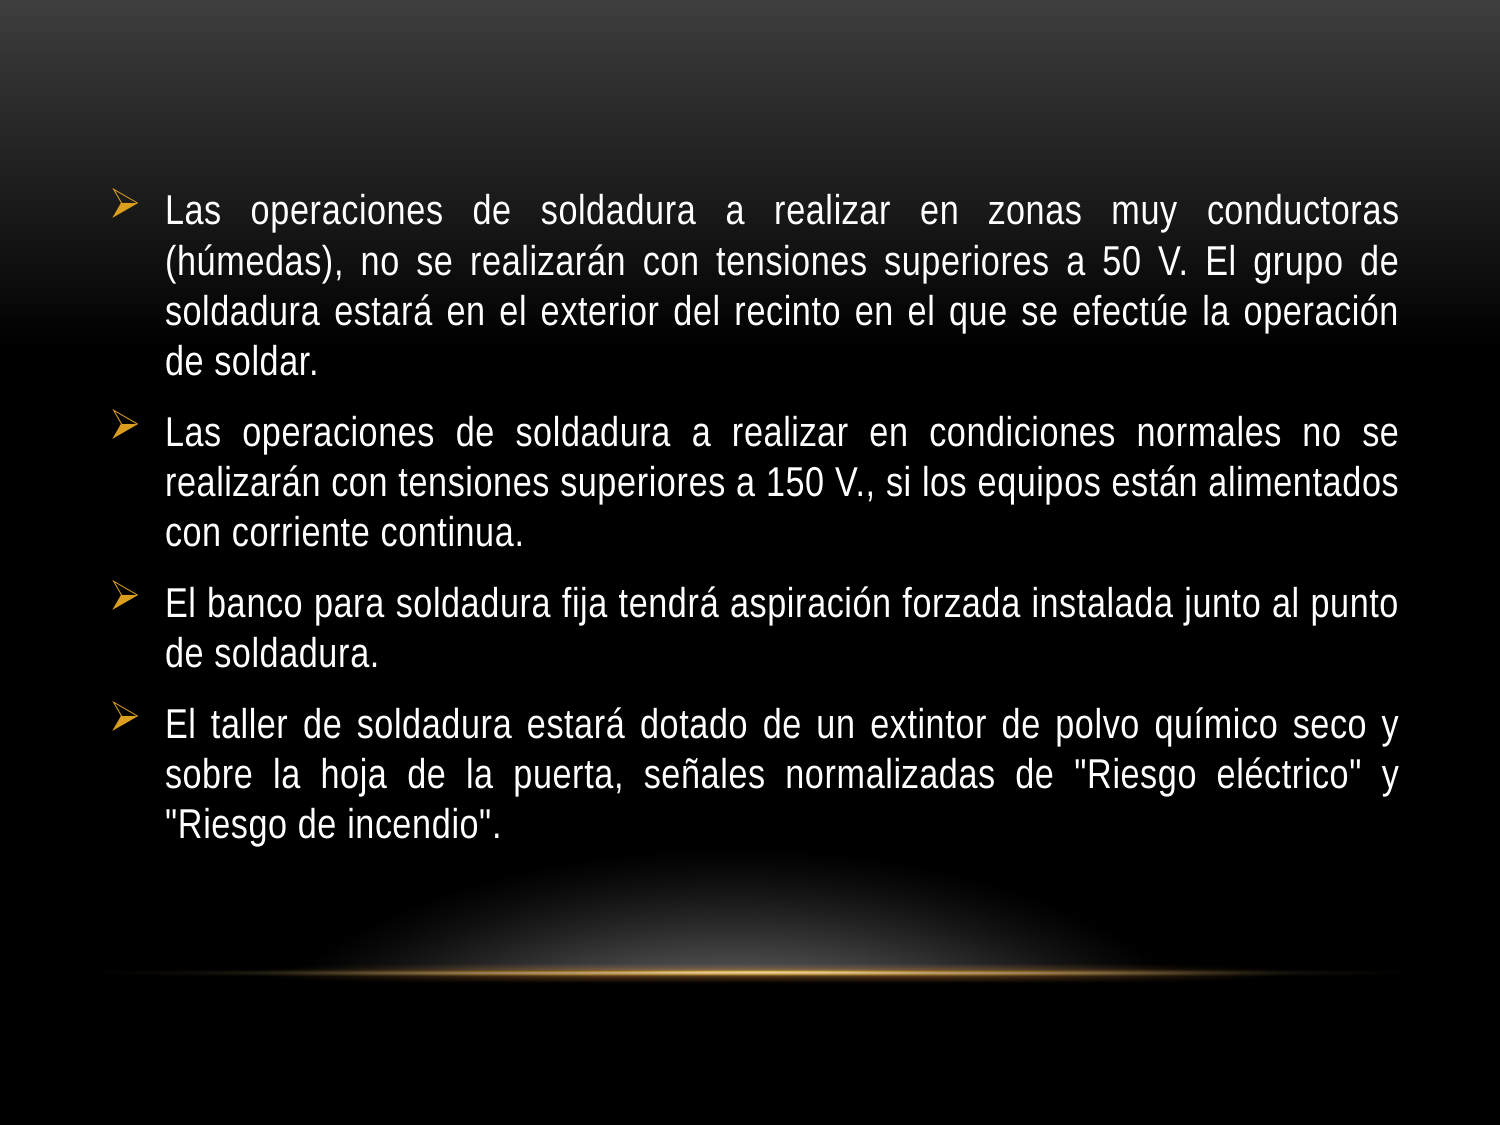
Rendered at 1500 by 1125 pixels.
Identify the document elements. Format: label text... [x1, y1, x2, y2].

picture [0, 0, 1500, 1125]
list Las operaciones de soldadura a realizar en zonas muy conductoras (húmedas), no se realizarán con tensiones superiores a 50 V. El grupo de soldadura estará en el exterior del recinto en el que se efectúe la operación de soldar. Las operaciones de soldadura a realizar en condiciones normales no se realizarán con tensiones superiores a 150 V., si los equipos están alimentados con corriente continua. El banco para soldadura fija tendrá aspiración forzada instalada junto al punto de soldadura. El taller de soldadura estará dotado de un extintor de polvo químico seco y sobre la hoja de la puerta, señales normalizadas de "Riesgo eléctrico" y "Riesgo de incendio". [93, 175, 1417, 1050]
